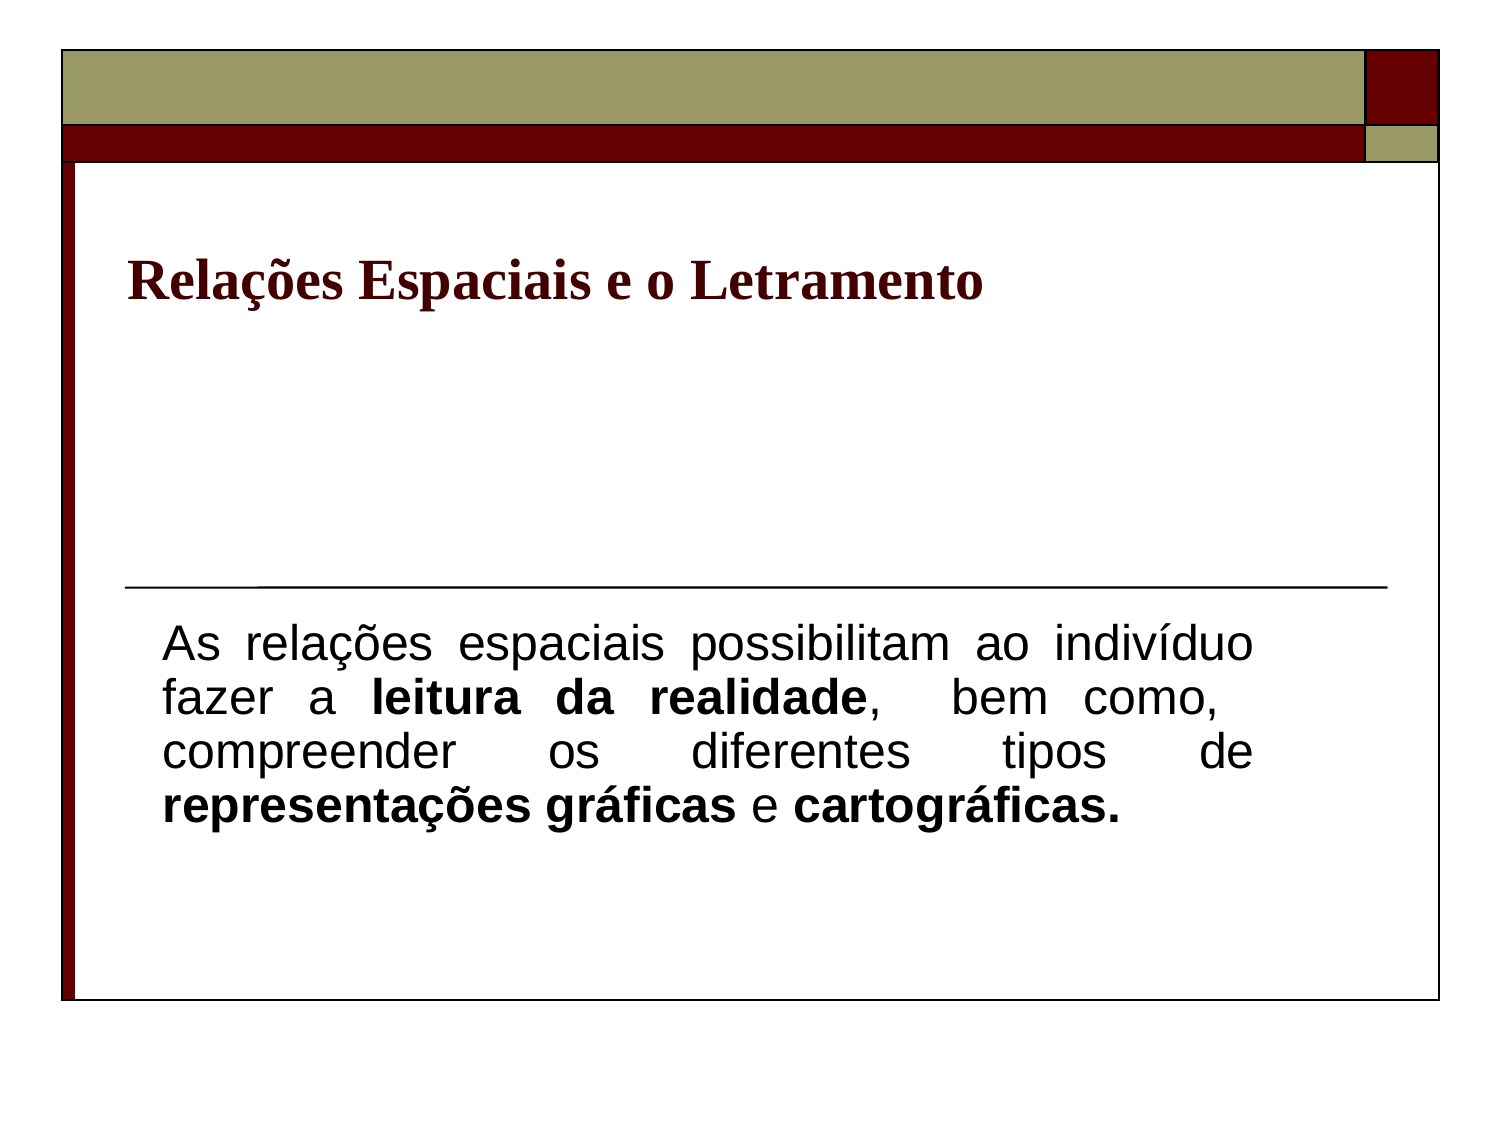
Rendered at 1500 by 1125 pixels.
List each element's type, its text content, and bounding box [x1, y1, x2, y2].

title Relações Espaciais e o Letramento [112, 184, 1388, 320]
subtitle As relações espaciais possibilitam ao indivíduo fazer a leitura da realidade, bem como, compreender os diferentes tipos de representações gráficas e cartográficas. [147, 609, 1270, 847]
